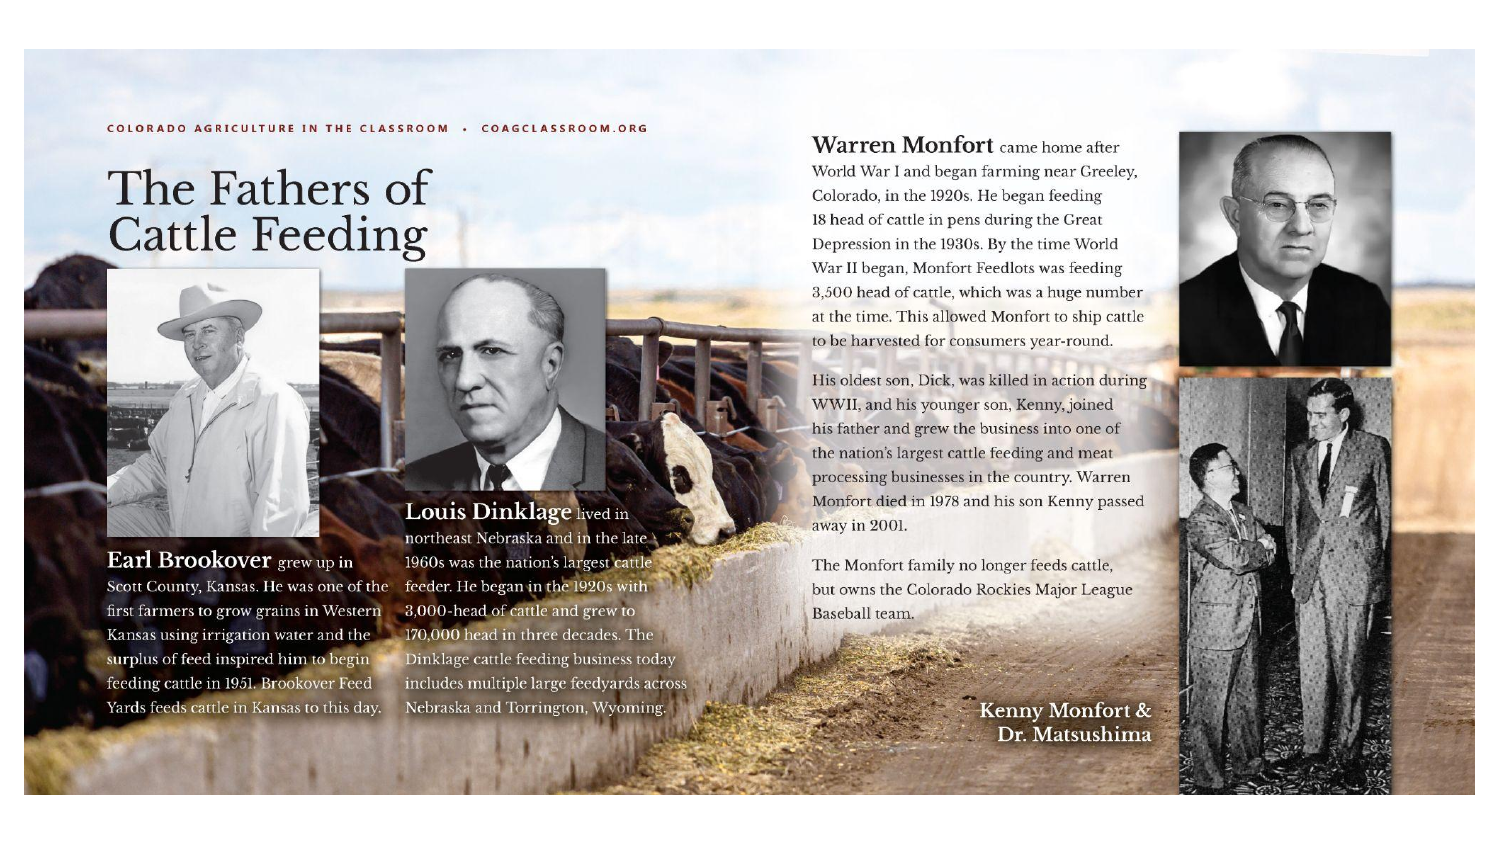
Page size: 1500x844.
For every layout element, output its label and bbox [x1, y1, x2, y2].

picture [24, 48, 1476, 795]
